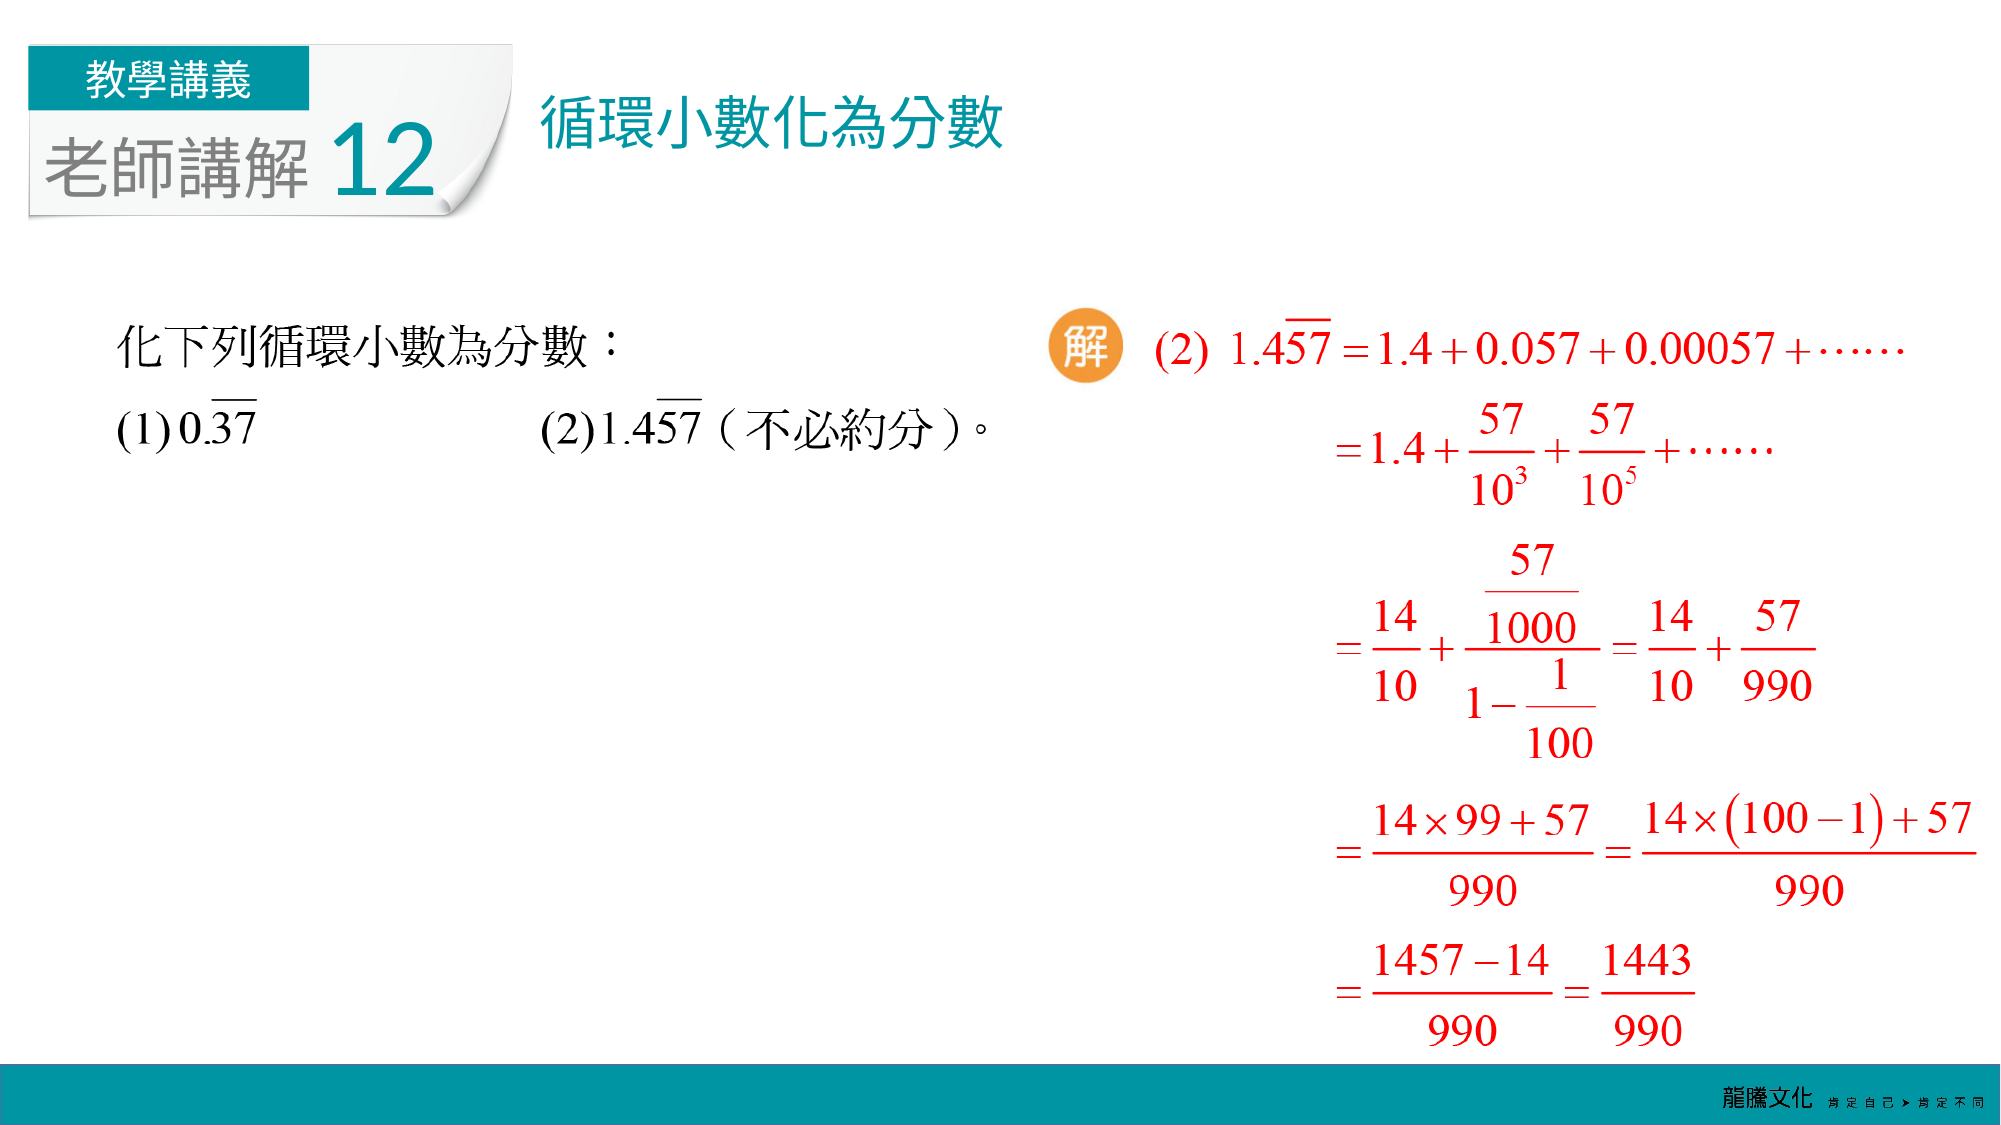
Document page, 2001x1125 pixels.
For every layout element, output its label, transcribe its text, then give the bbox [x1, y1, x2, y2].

picture [1132, 939, 1736, 1071]
picture [264, 169, 270, 177]
picture [1041, 302, 1927, 518]
picture [1132, 782, 2000, 927]
picture [1723, 1086, 1983, 1108]
picture [254, 169, 260, 177]
list 12 [304, 90, 458, 215]
picture [294, 173, 304, 181]
picture [264, 158, 270, 165]
picture [1132, 533, 1844, 764]
title 循環小數化為分數 [524, 43, 1902, 209]
picture [94, 311, 1008, 480]
picture [28, 43, 525, 231]
picture [254, 147, 264, 154]
picture [254, 158, 260, 165]
